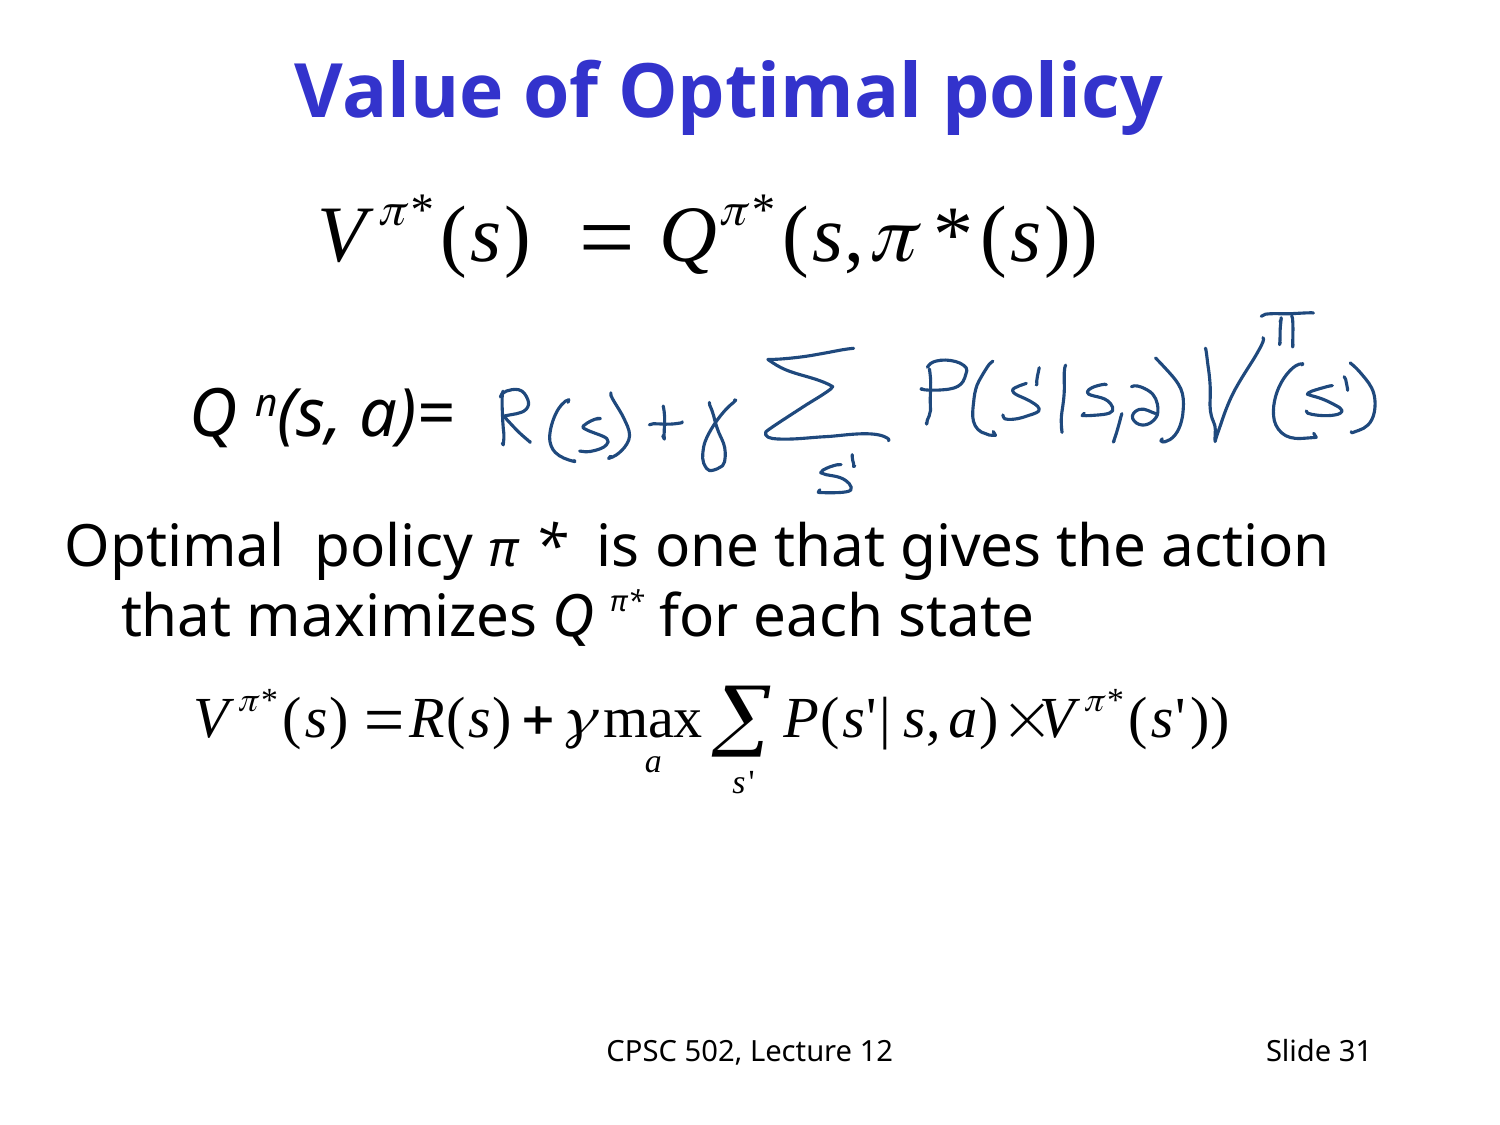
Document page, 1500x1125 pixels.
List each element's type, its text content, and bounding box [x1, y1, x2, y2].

text_box Optimal policy π * is one that gives the action that maximizes Q π* for each state [49, 499, 1468, 654]
title Value of Optimal policy [29, 30, 1430, 144]
footer CPSC 502, Lecture 12 [512, 1024, 988, 1101]
slide_number Slide 31 [1074, 1024, 1388, 1101]
text_box Q п(s, a)= [99, 362, 513, 475]
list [189, 674, 1284, 826]
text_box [312, 174, 1113, 296]
